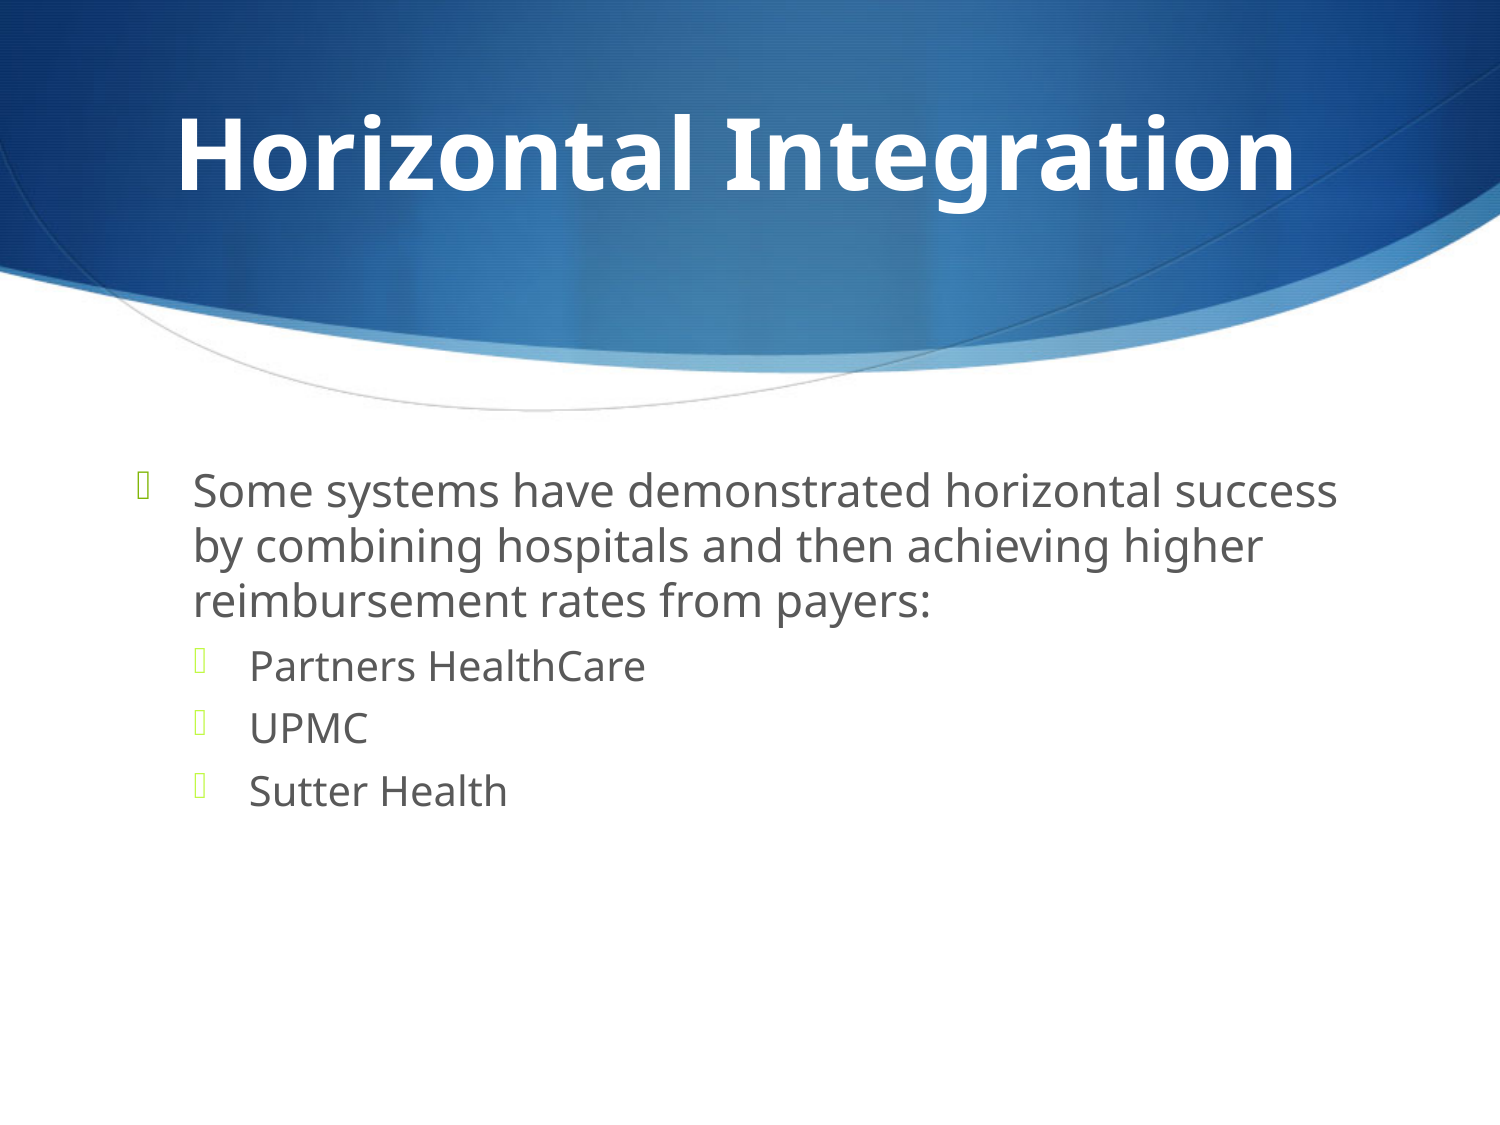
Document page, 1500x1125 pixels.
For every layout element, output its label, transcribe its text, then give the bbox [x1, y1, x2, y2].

picture [0, 0, 1500, 1125]
list Some systems have demonstrated horizontal success by combining hospitals and then achieving higher reimbursement rates from payers: Partners HealthCare UPMC Sutter Health [121, 454, 1379, 991]
title Horizontal Integration [75, 56, 1425, 245]
